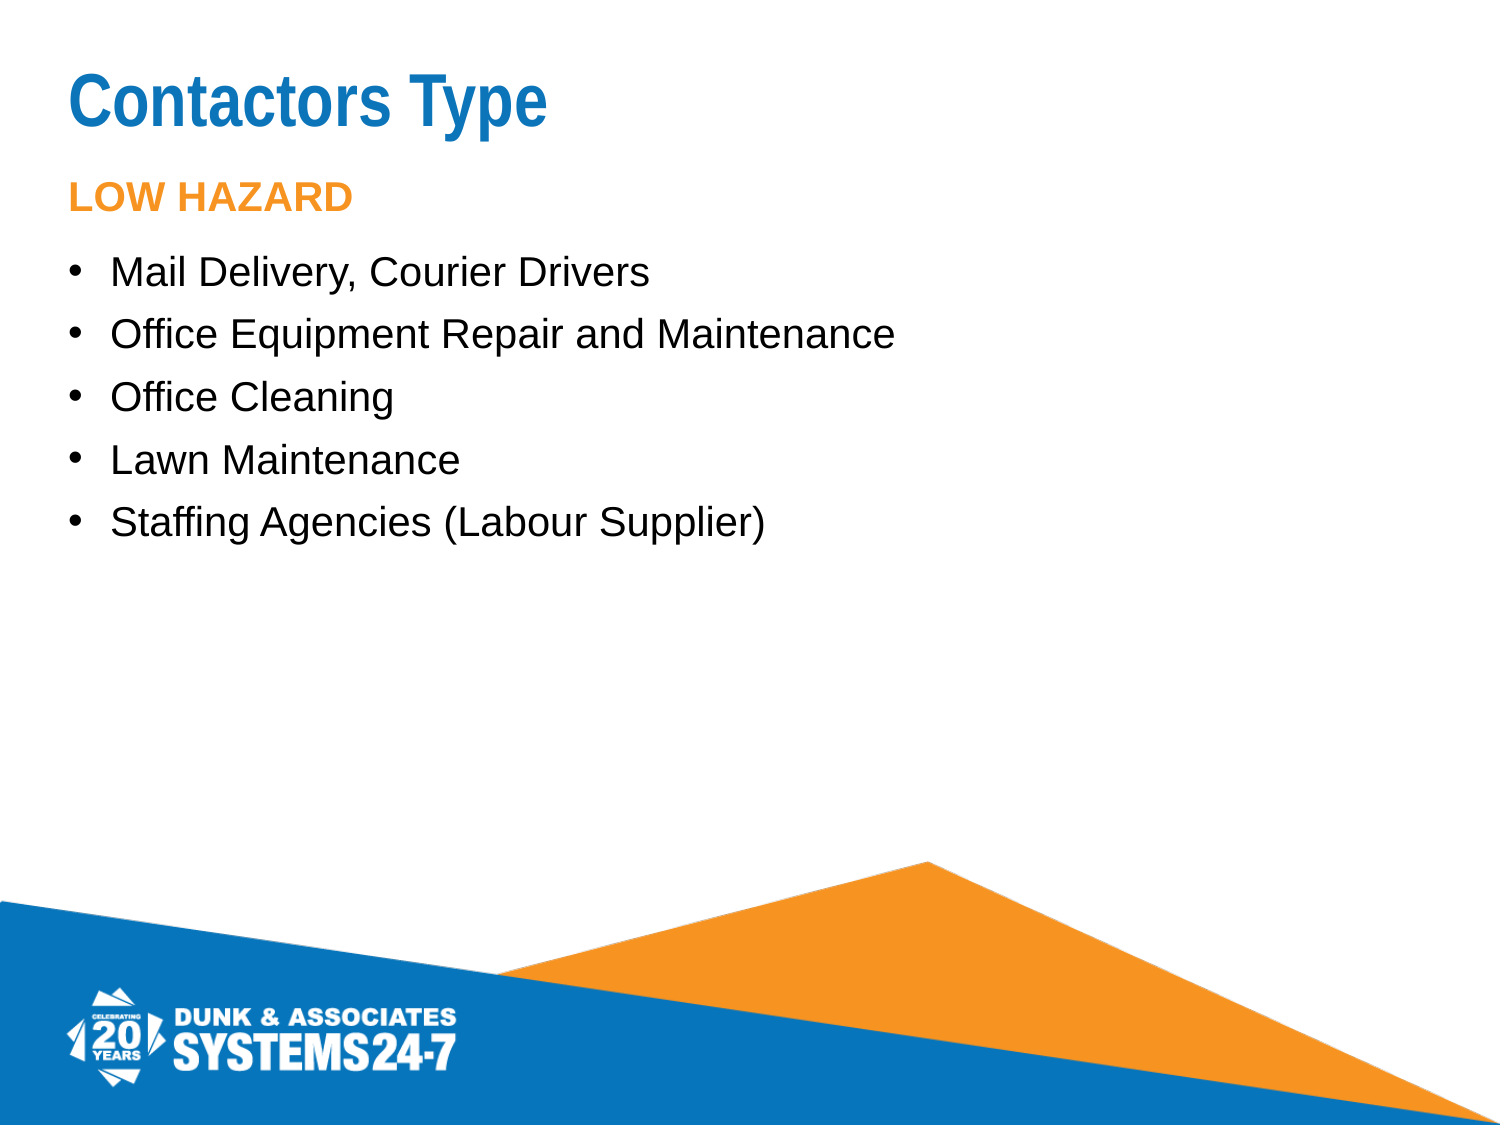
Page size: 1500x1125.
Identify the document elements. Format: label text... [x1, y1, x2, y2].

list LOW HAZARD Mail Delivery, Courier Drivers Office Equipment Repair and Maintenance Office Cleaning Lawn Maintenance Staffing Agencies (Labour Supplier) [53, 162, 1471, 965]
picture [0, 0, 1500, 1125]
title Contactors Type [53, 0, 1471, 149]
